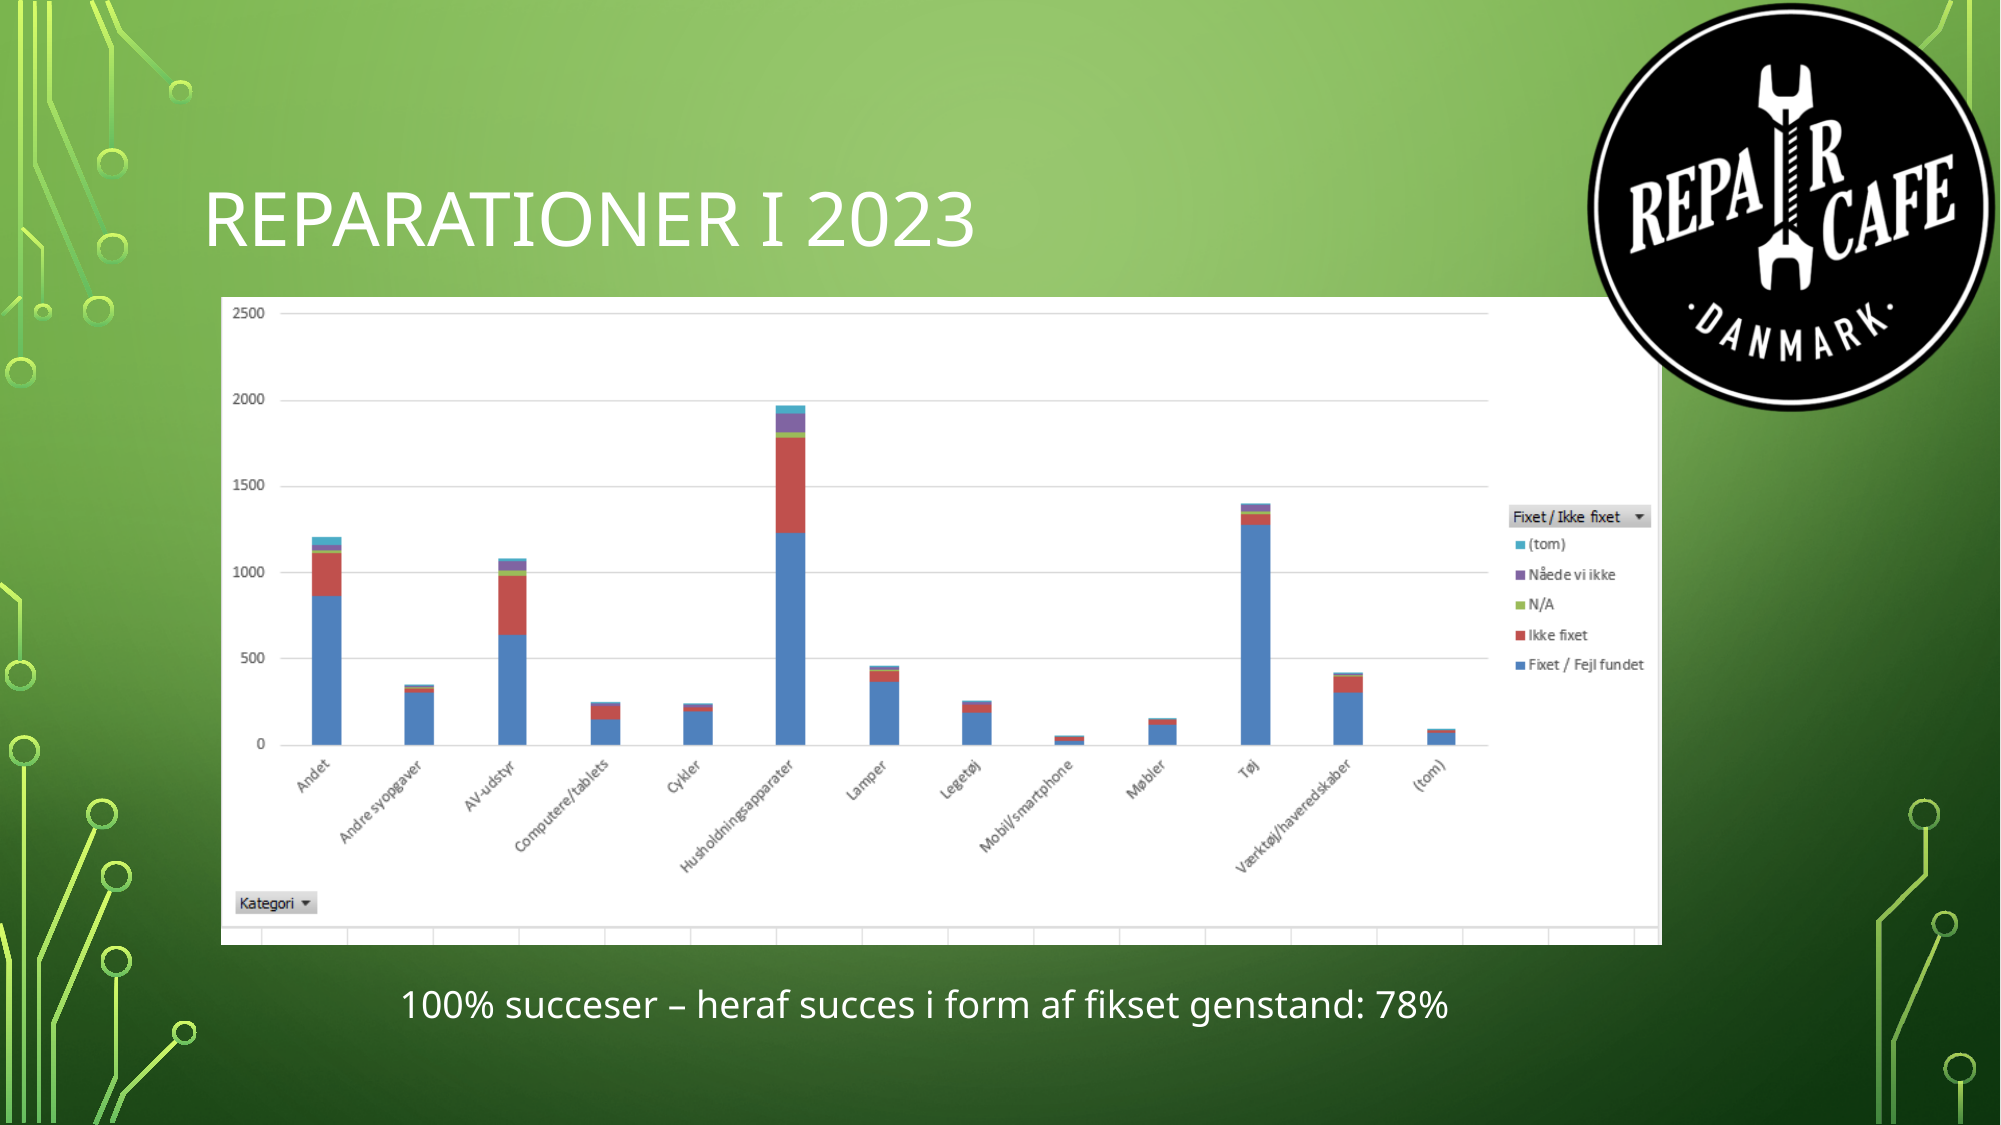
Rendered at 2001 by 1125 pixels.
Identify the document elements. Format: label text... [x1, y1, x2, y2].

picture [1584, 0, 2000, 416]
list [220, 296, 1662, 945]
text_box 100% succeser – heraf succes i form af fikset genstand: 78% [384, 973, 1466, 1034]
title Reparationer i 2023 [187, 101, 1584, 344]
